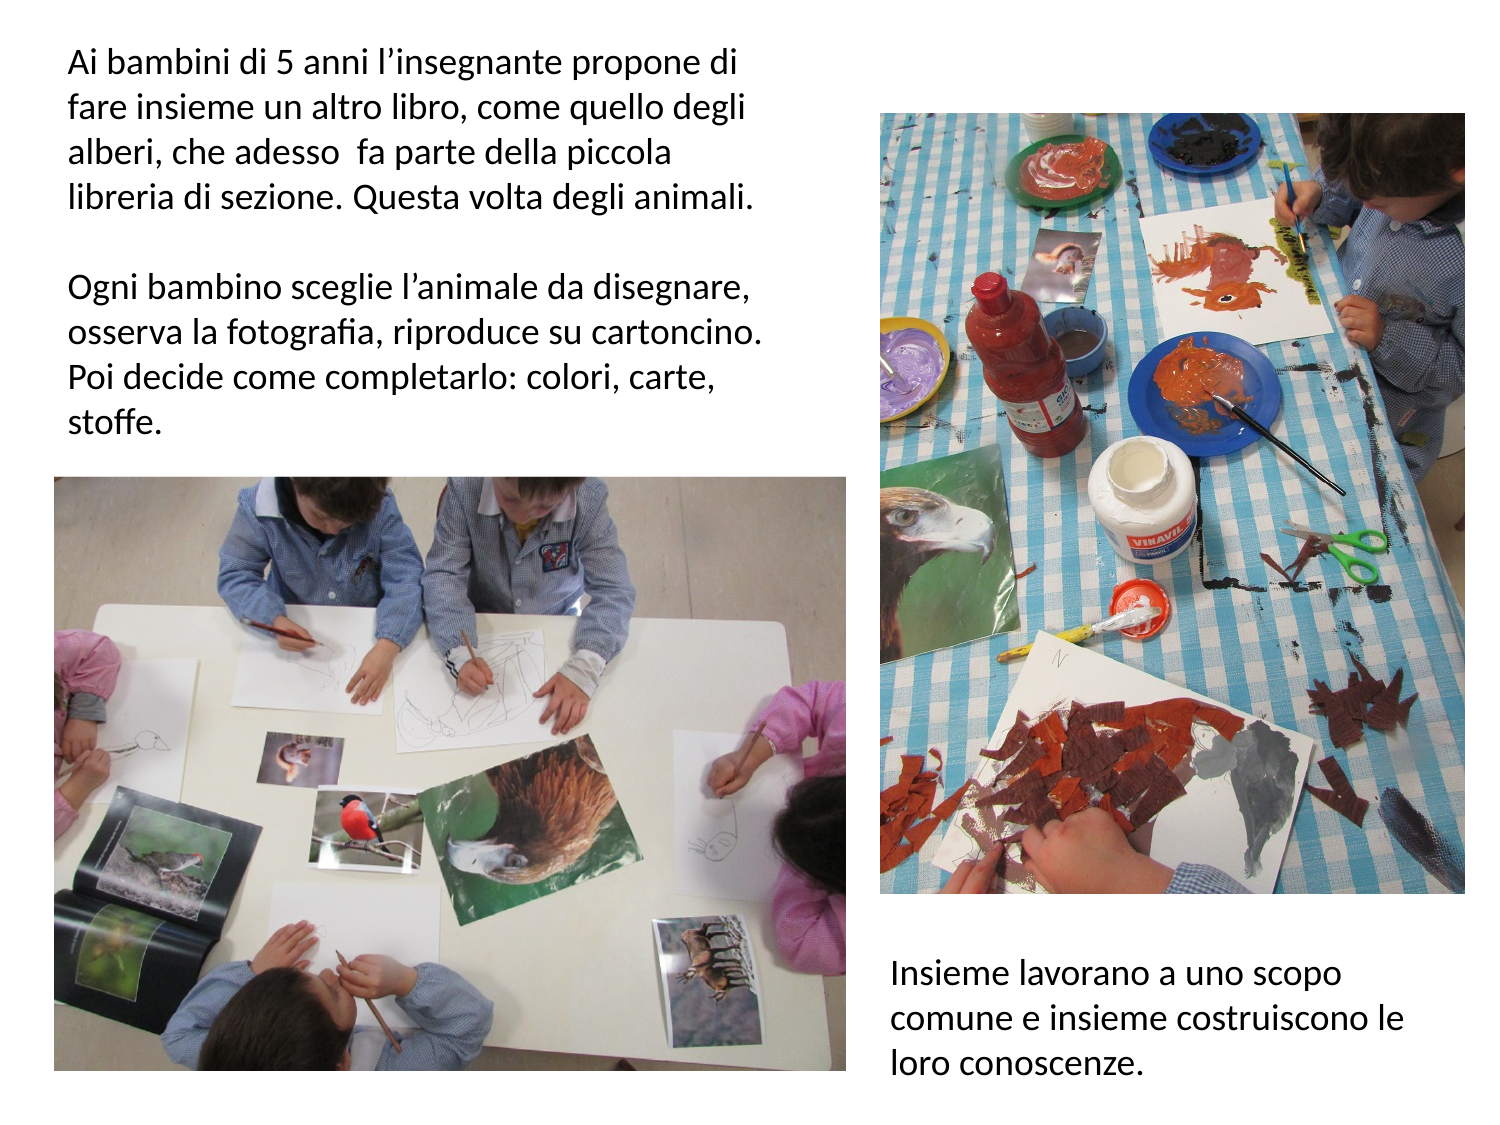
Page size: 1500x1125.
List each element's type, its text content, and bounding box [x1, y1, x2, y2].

text_box Insieme lavorano a uno scopo comune e insieme costruiscono le loro conoscenze. [875, 940, 1465, 1091]
picture [879, 113, 1466, 894]
text_box Ai bambini di 5 anni l’insegnante propone di fare insieme un altro libro, come quello degli alberi, che adesso fa parte della piccola libreria di sezione. Questa volta degli animali. Ogni bambino sceglie l’animale da disegnare, osserva la fotografia, riproduce su cartoncino. Poi decide come completarlo: colori, carte, stoffe. [53, 29, 798, 450]
picture [55, 377, 845, 1125]
